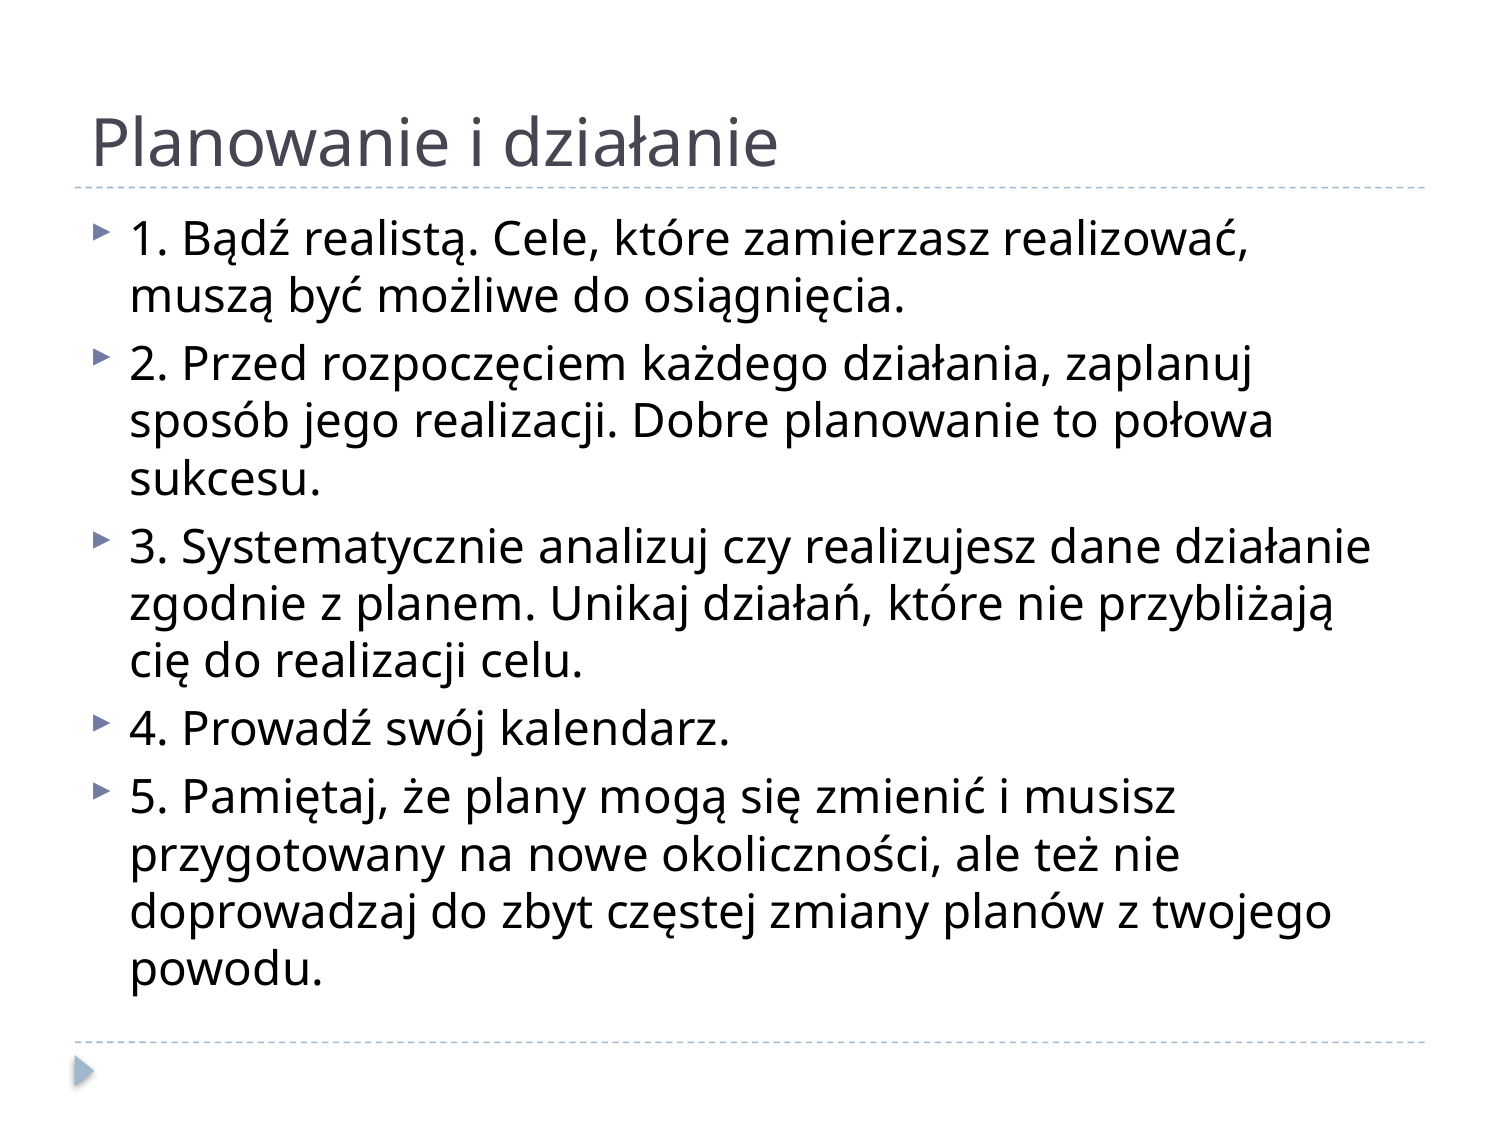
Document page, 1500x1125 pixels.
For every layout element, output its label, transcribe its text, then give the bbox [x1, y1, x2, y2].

list 1. Bądź realistą. Cele, które zamierzasz realizować, muszą być możliwe do osiągnięcia. 2. Przed rozpoczęciem każdego działania, zaplanuj sposób jego realizacji. Dobre planowanie to połowa sukcesu. 3. Systematycznie analizuj czy realizujesz dane działanie zgodnie z planem. Unikaj działań, które nie przybliżają cię do realizacji celu. 4. Prowadź swój kalendarz. 5. Pamiętaj, że plany mogą się zmienić i musisz przygotowany na nowe okoliczności, ale też nie doprowadzaj do zbyt częstej zmiany planów z twojego powodu. [74, 199, 1426, 1011]
title Planowanie i działanie [74, 24, 1426, 188]
